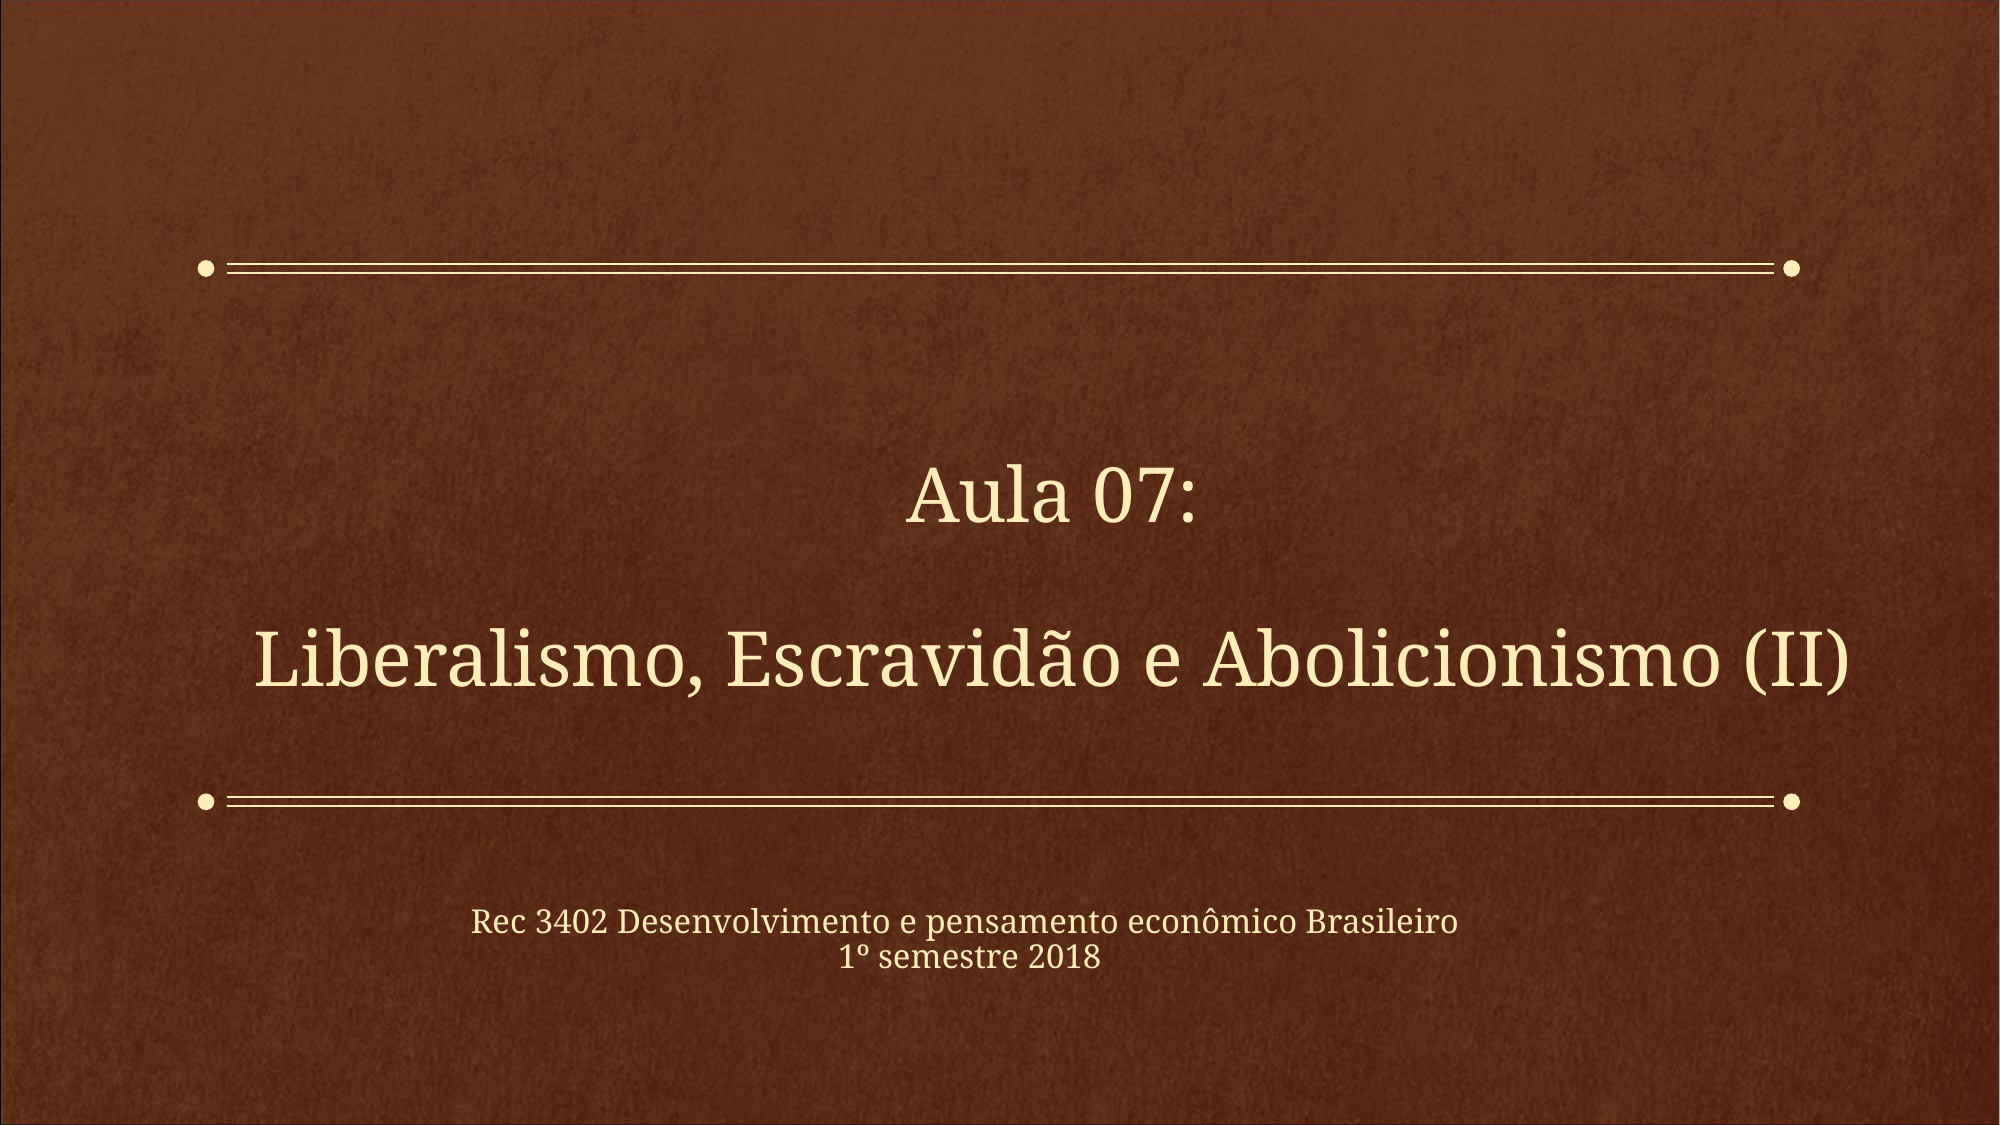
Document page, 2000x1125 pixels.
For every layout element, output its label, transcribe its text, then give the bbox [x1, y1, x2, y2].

title Aula 07: Liberalismo, Escravidão e Abolicionismo (II) [220, 444, 1886, 711]
picture [0, 0, 2000, 1125]
subtitle Rec 3402 Desenvolvimento e pensamento econômico Brasileiro 1º semestre 2018 [196, 822, 1744, 985]
